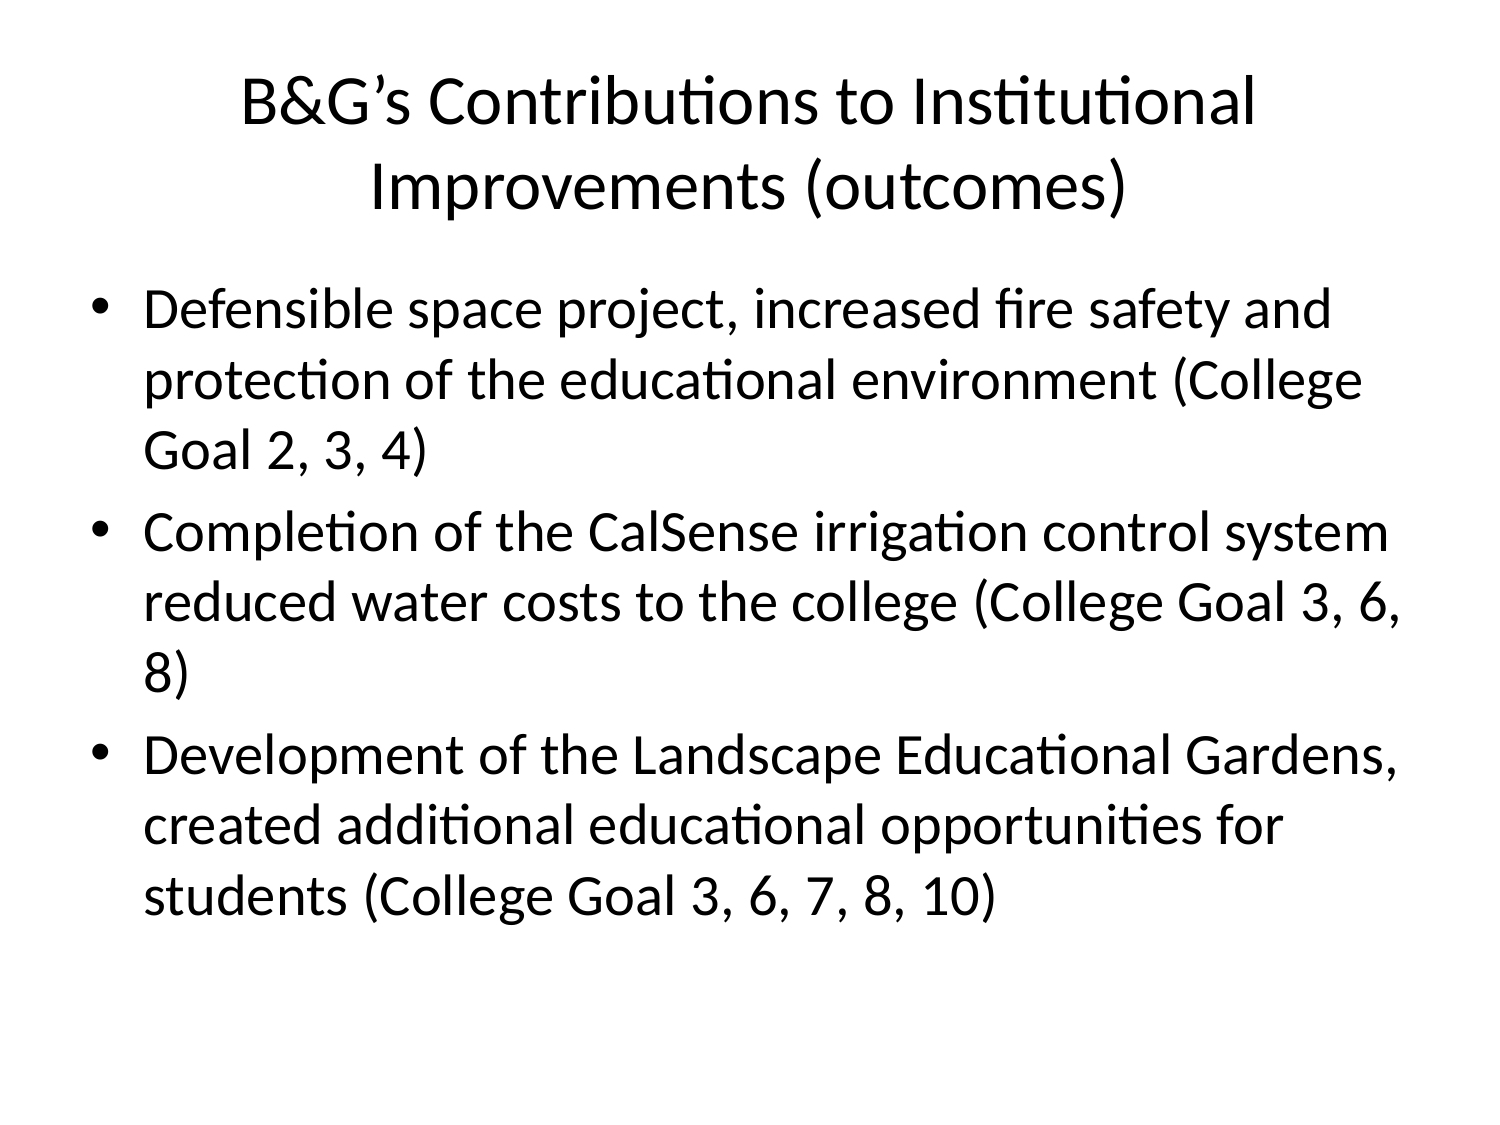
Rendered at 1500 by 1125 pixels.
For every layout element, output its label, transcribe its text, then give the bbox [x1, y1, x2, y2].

list Defensible space project, increased fire safety and protection of the educational environment (College Goal 2, 3, 4) Completion of the CalSense irrigation control system reduced water costs to the college (College Goal 3, 6, 8) Development of the Landscape Educational Gardens, created additional educational opportunities for students (College Goal 3, 6, 7, 8, 10) [75, 262, 1425, 1005]
title B&G’s Contributions to Institutional Improvements (outcomes) [75, 45, 1425, 233]
